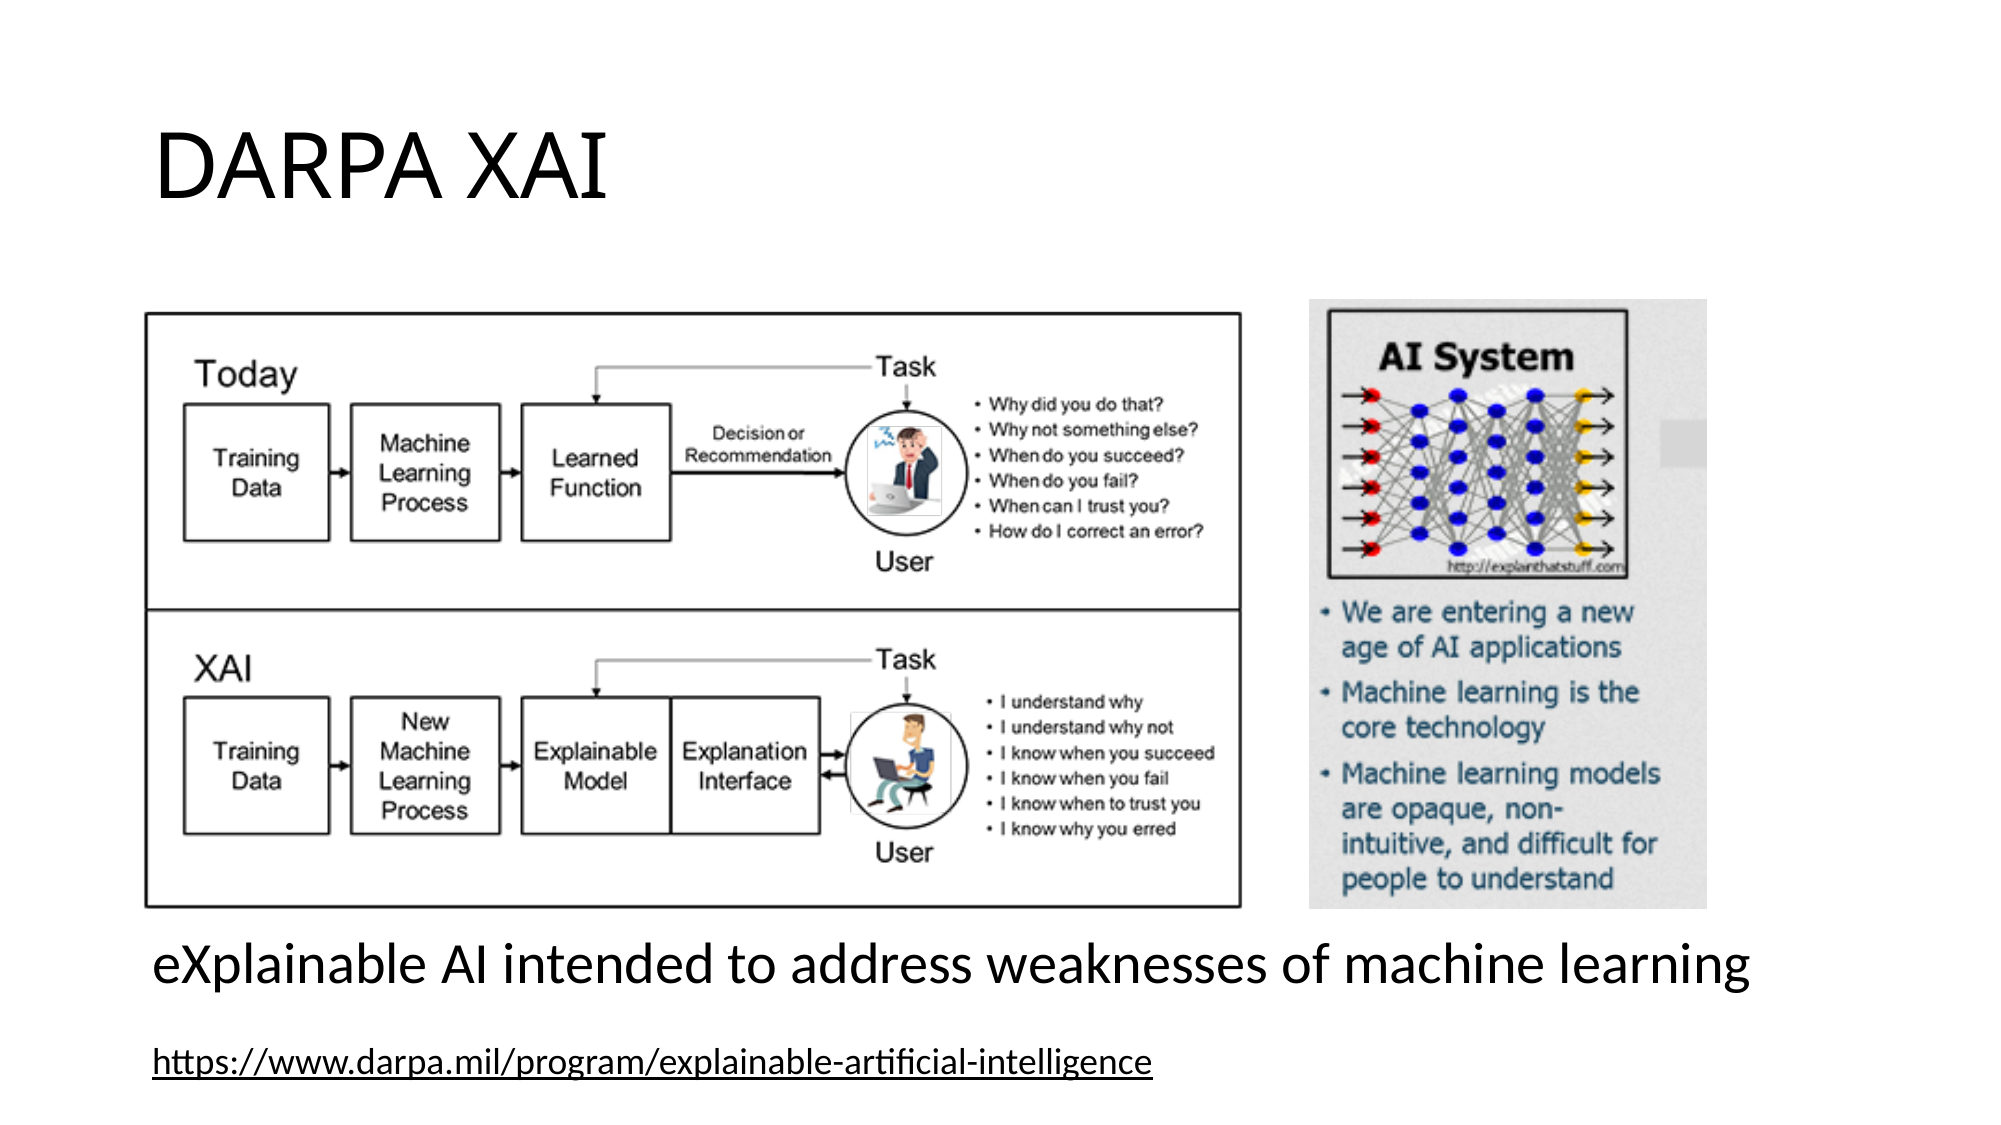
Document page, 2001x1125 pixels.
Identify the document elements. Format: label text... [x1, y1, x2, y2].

picture [137, 299, 1250, 926]
picture [1309, 299, 1708, 909]
text_box https://www.darpa.mil/program/explainable-artificial-intelligence [137, 1029, 1659, 1090]
list eXplainable AI intended to address weaknesses of machine learning [137, 925, 1802, 1066]
title DARPA XAI [137, 59, 1863, 278]
